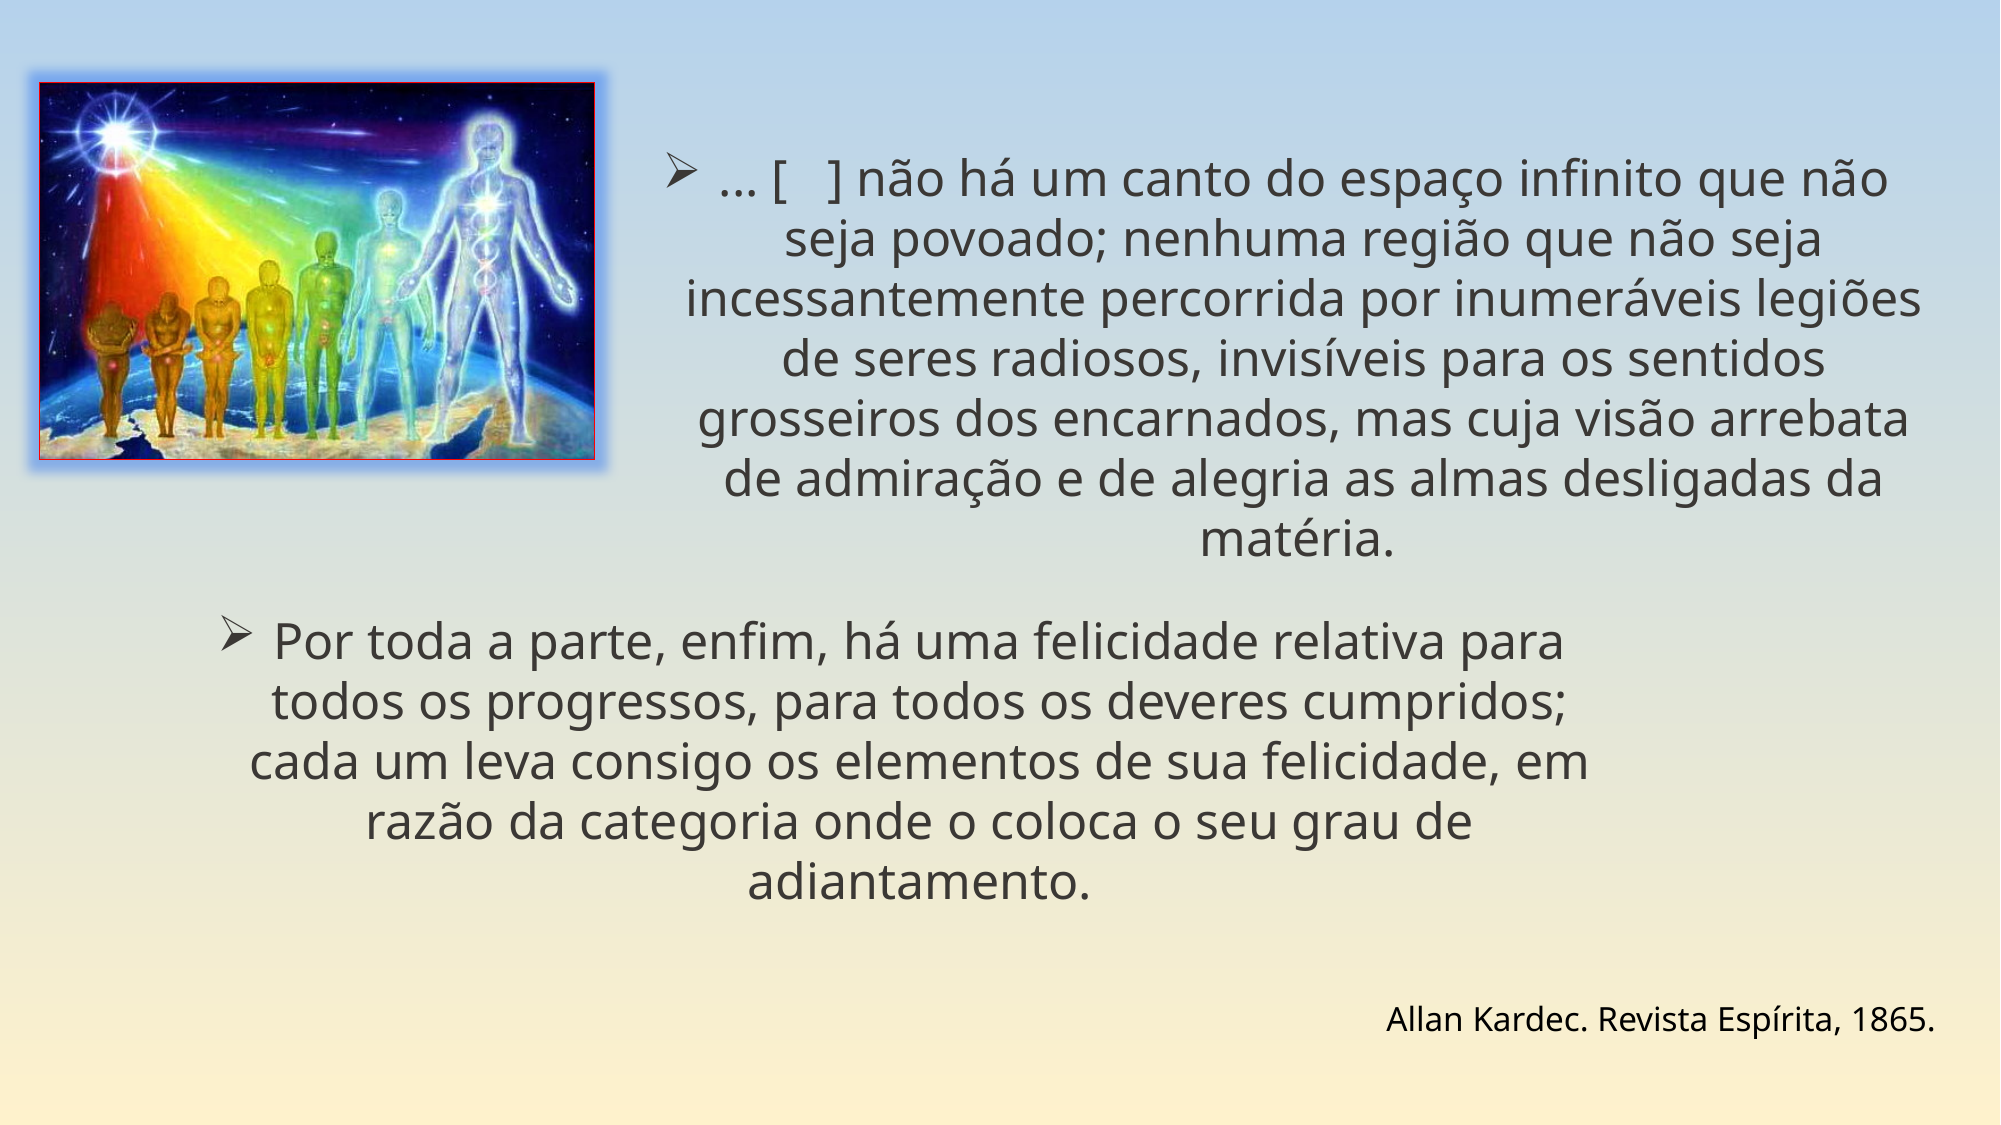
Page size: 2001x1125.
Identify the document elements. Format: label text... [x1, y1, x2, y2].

text_box Por toda a parte, enfim, há uma felicidade relativa para todos os progressos, para todos os deveres cumpridos; cada um leva consigo os elementos de sua felicidade, em razão da categoria onde o coloca o seu grau de adiantamento. [152, 602, 1632, 978]
text_box ... [ ] não há um canto do espaço infinito que não seja povoado; nenhuma região que não seja incessantemente percorrida por inumeráveis legiões de seres radiosos, invisíveis para os sentidos grosseiros dos encarnados, mas cuja visão arrebata de admiração e de alegria as almas desligadas da matéria. [595, 139, 1958, 634]
text_box Allan Kardec. Revista Espírita, 1865. [1371, 991, 1983, 1046]
picture [39, 82, 596, 460]
